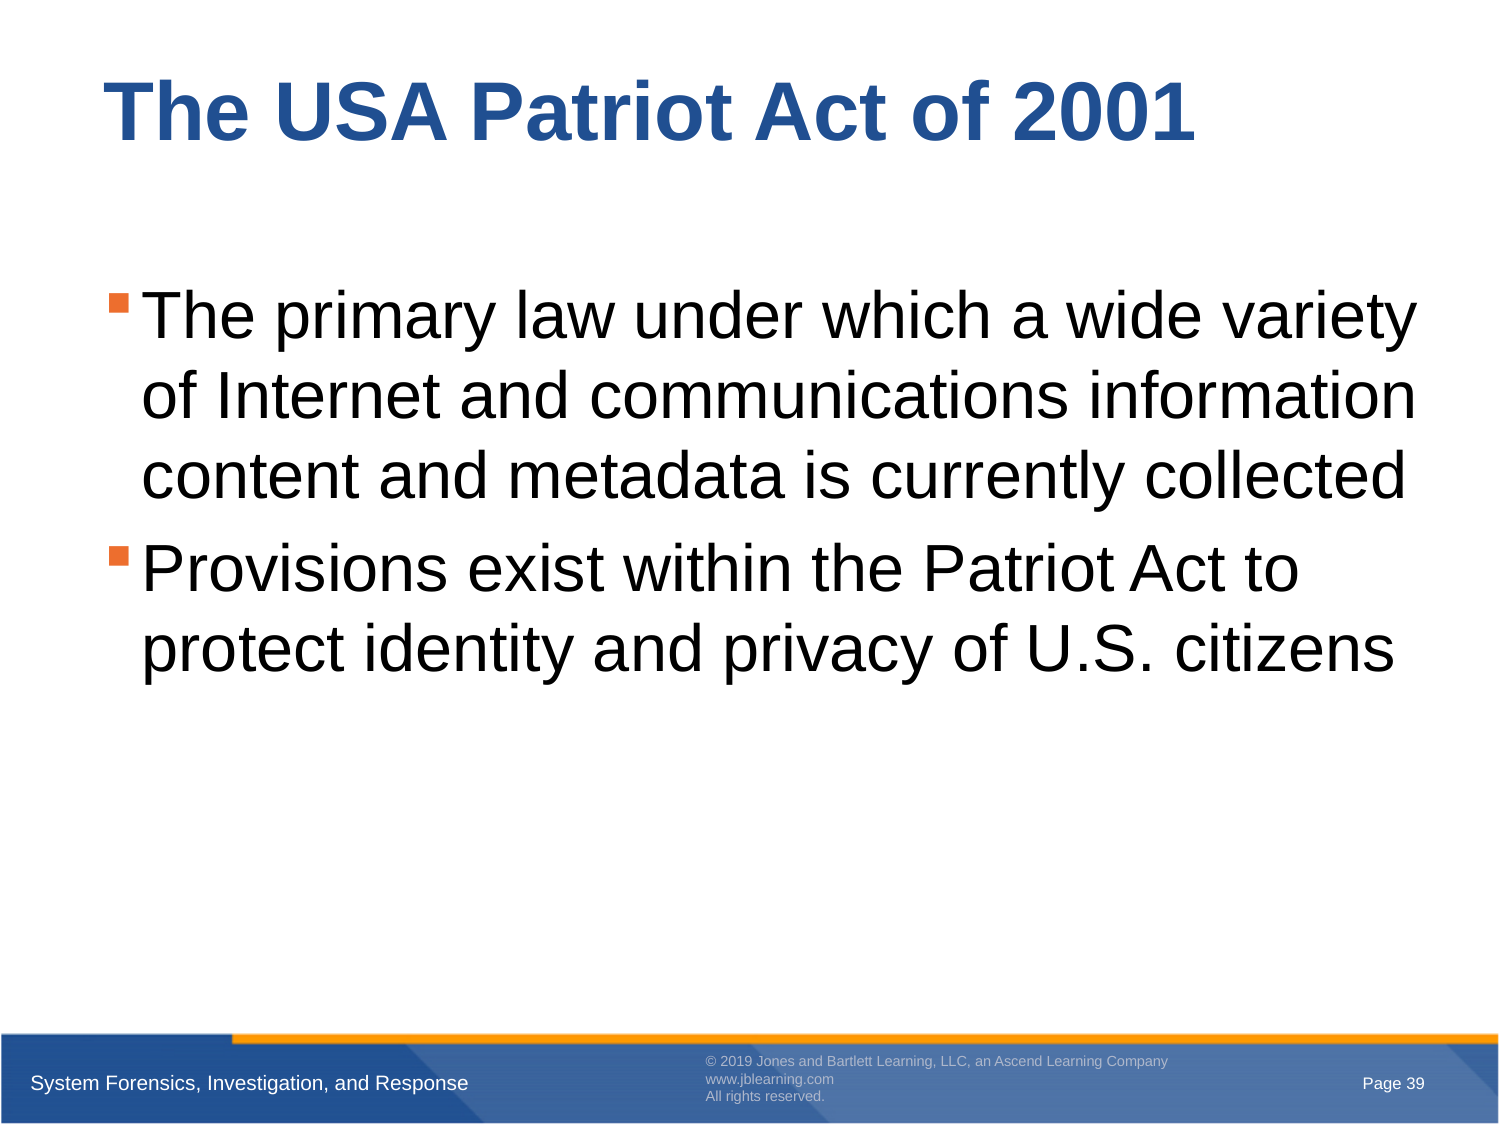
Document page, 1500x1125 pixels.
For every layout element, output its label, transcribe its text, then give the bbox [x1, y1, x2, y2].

picture [0, 1033, 1500, 1125]
title The USA Patriot Act of 2001 [88, 49, 1451, 236]
list The primary law under which a wide variety of Internet and communications information content and metadata is currently collected Provisions exist within the Patriot Act to protect identity and privacy of U.S. citizens [88, 263, 1451, 995]
